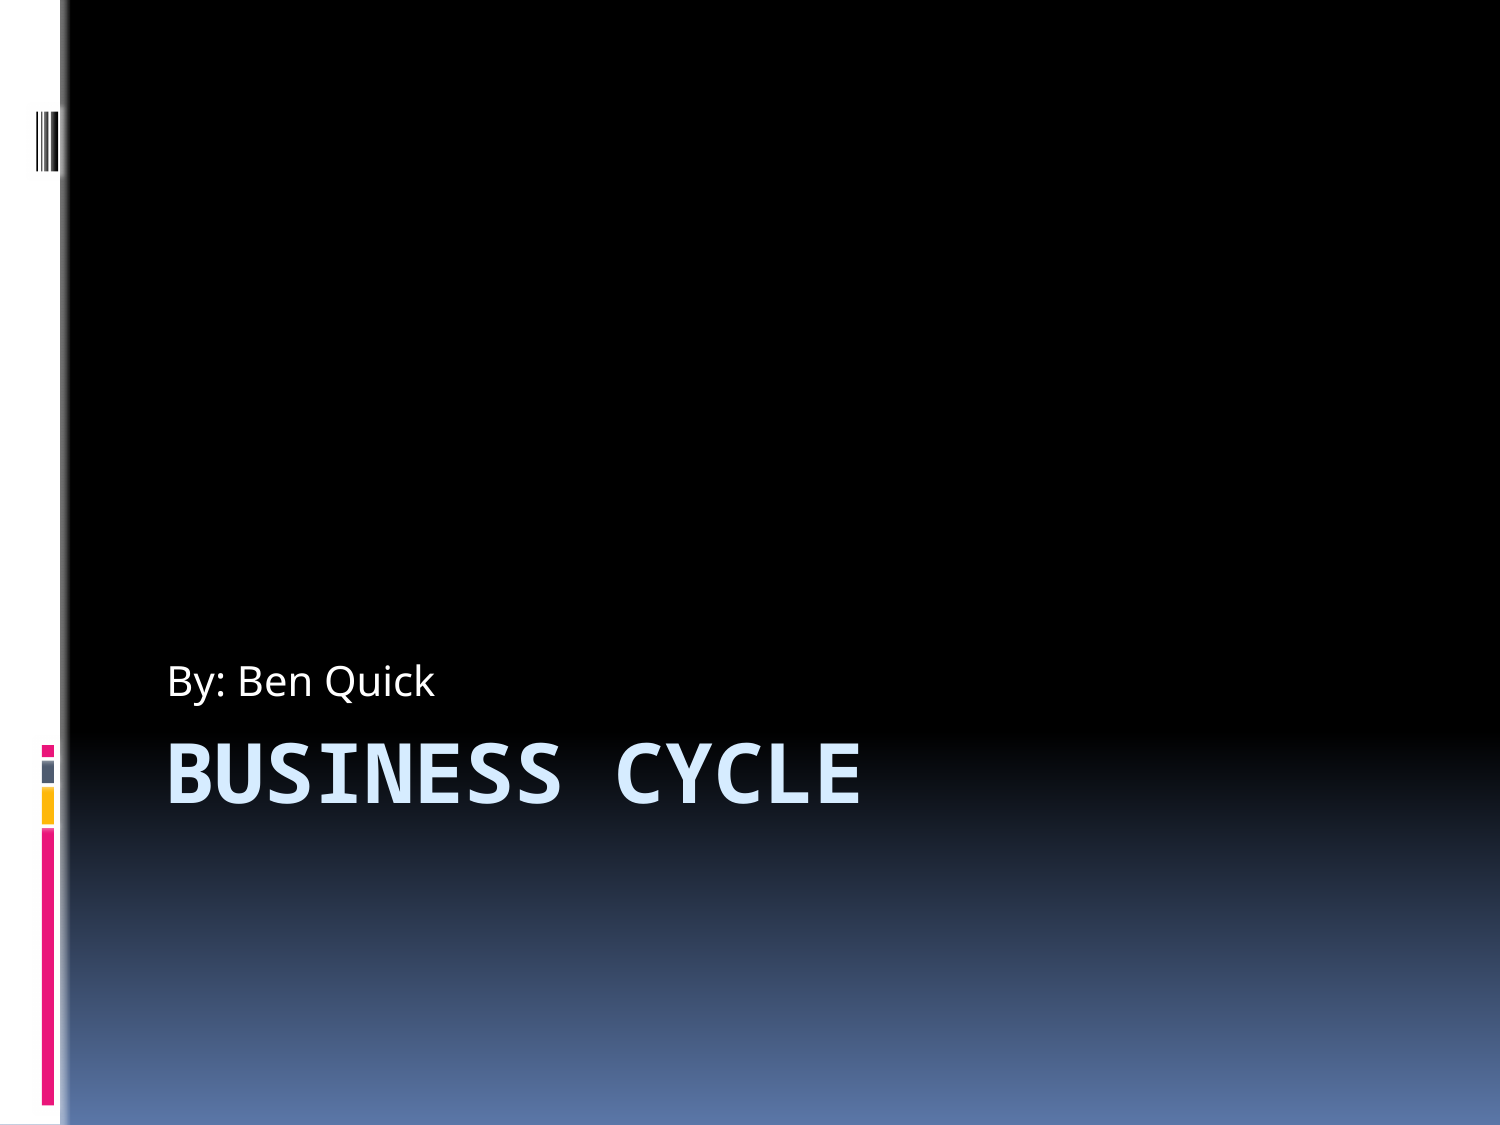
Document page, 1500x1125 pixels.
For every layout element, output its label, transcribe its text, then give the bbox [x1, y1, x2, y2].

title Business Cycle [150, 713, 1425, 1037]
subtitle By: Ben Quick [150, 464, 1425, 713]
